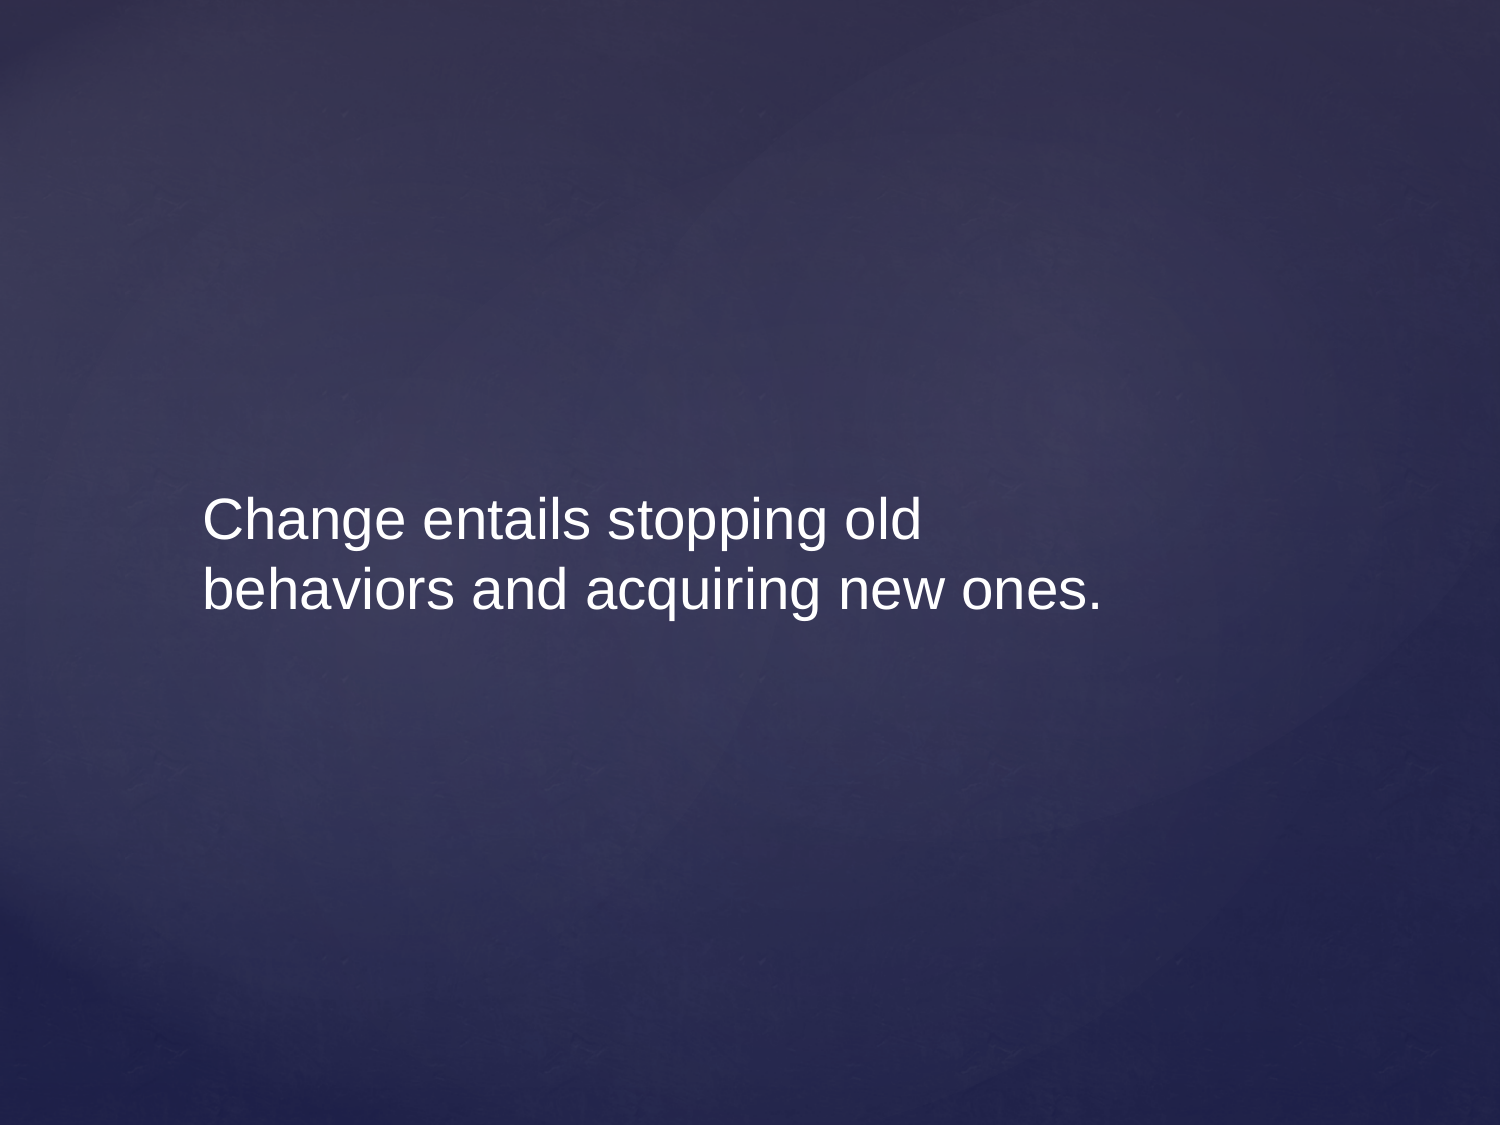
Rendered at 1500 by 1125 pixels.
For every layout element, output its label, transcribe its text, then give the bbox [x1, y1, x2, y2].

text_box Change entails stopping old behaviors and acquiring new ones. [187, 474, 1186, 629]
